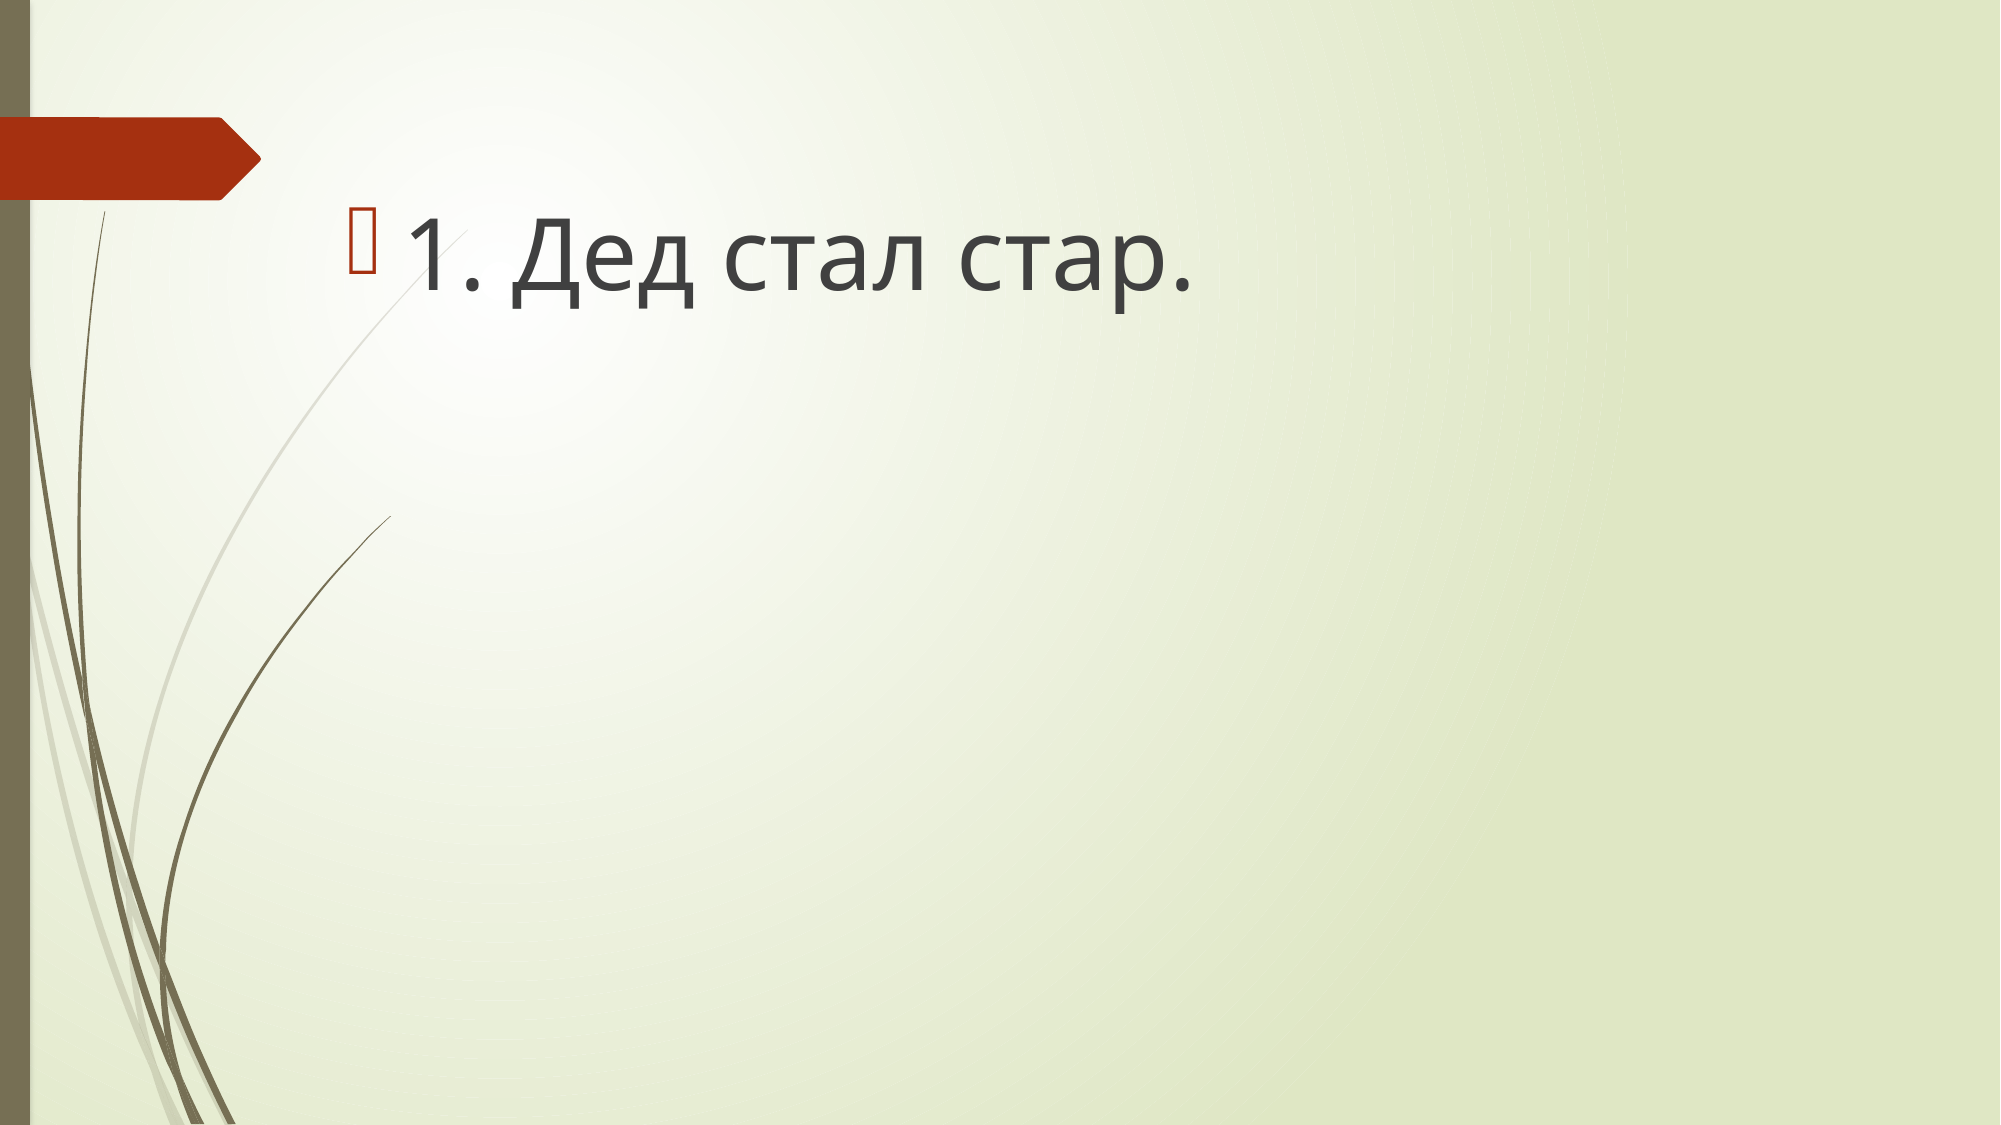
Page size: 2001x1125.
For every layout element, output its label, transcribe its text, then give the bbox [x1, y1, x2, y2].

list 1. Дед стал стар. [331, 183, 1794, 803]
